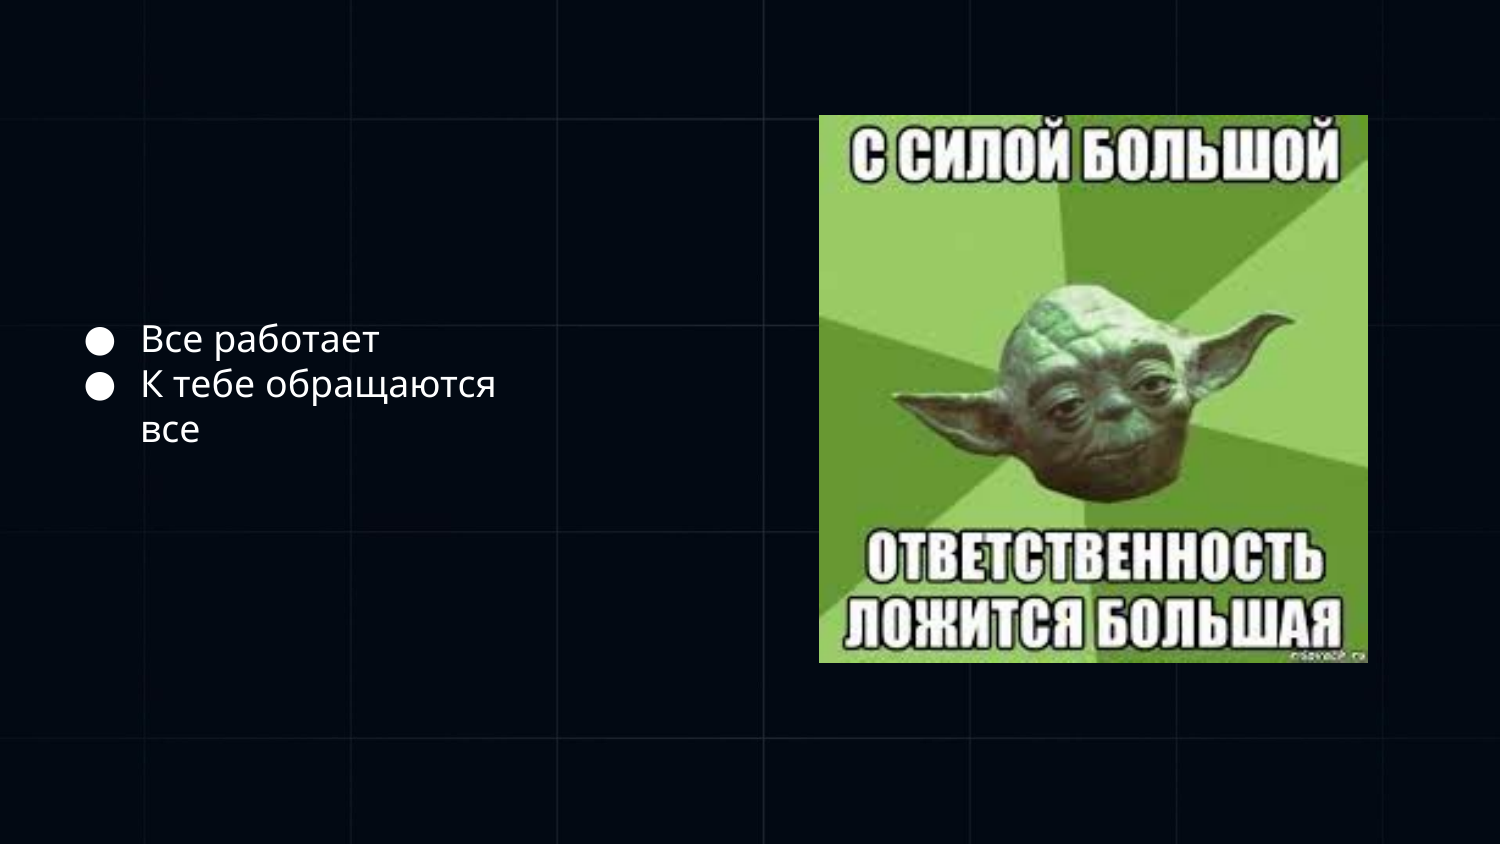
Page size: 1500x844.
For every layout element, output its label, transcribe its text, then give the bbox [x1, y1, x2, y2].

text_box Все работает К тебе обращаются все [50, 299, 580, 465]
picture [0, 0, 1500, 844]
